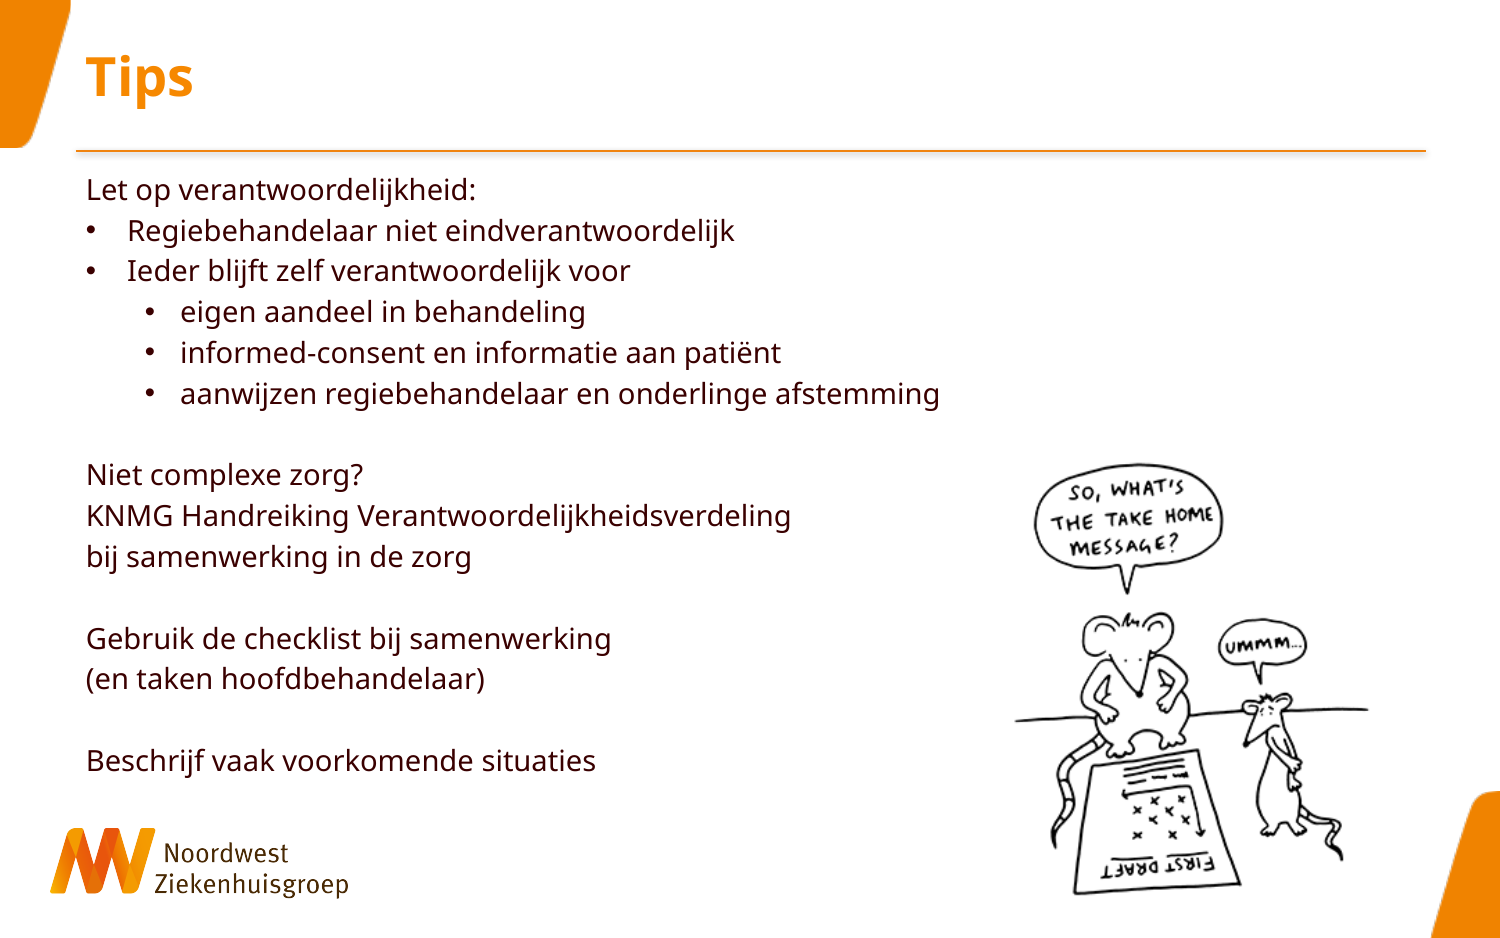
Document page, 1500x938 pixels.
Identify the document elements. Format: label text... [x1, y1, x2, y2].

picture [50, 828, 348, 899]
list Let op verantwoordelijkheid: Regiebehandelaar niet eindverantwoordelijk Ieder blijft zelf verantwoordelijk voor eigen aandeel in behandeling informed-consent en informatie aan patiënt aanwijzen regiebehandelaar en onderlinge afstemming Niet complexe zorg? KNMG Handreiking Verantwoordelijkheidsverdeling bij samenwerking in de zorg Gebruik de checklist bij samenwerking (en taken hoofdbehandelaar) Beschrijf vaak voorkomende situaties [70, 163, 1426, 774]
title Tips [70, 0, 1425, 148]
picture [997, 444, 1378, 905]
